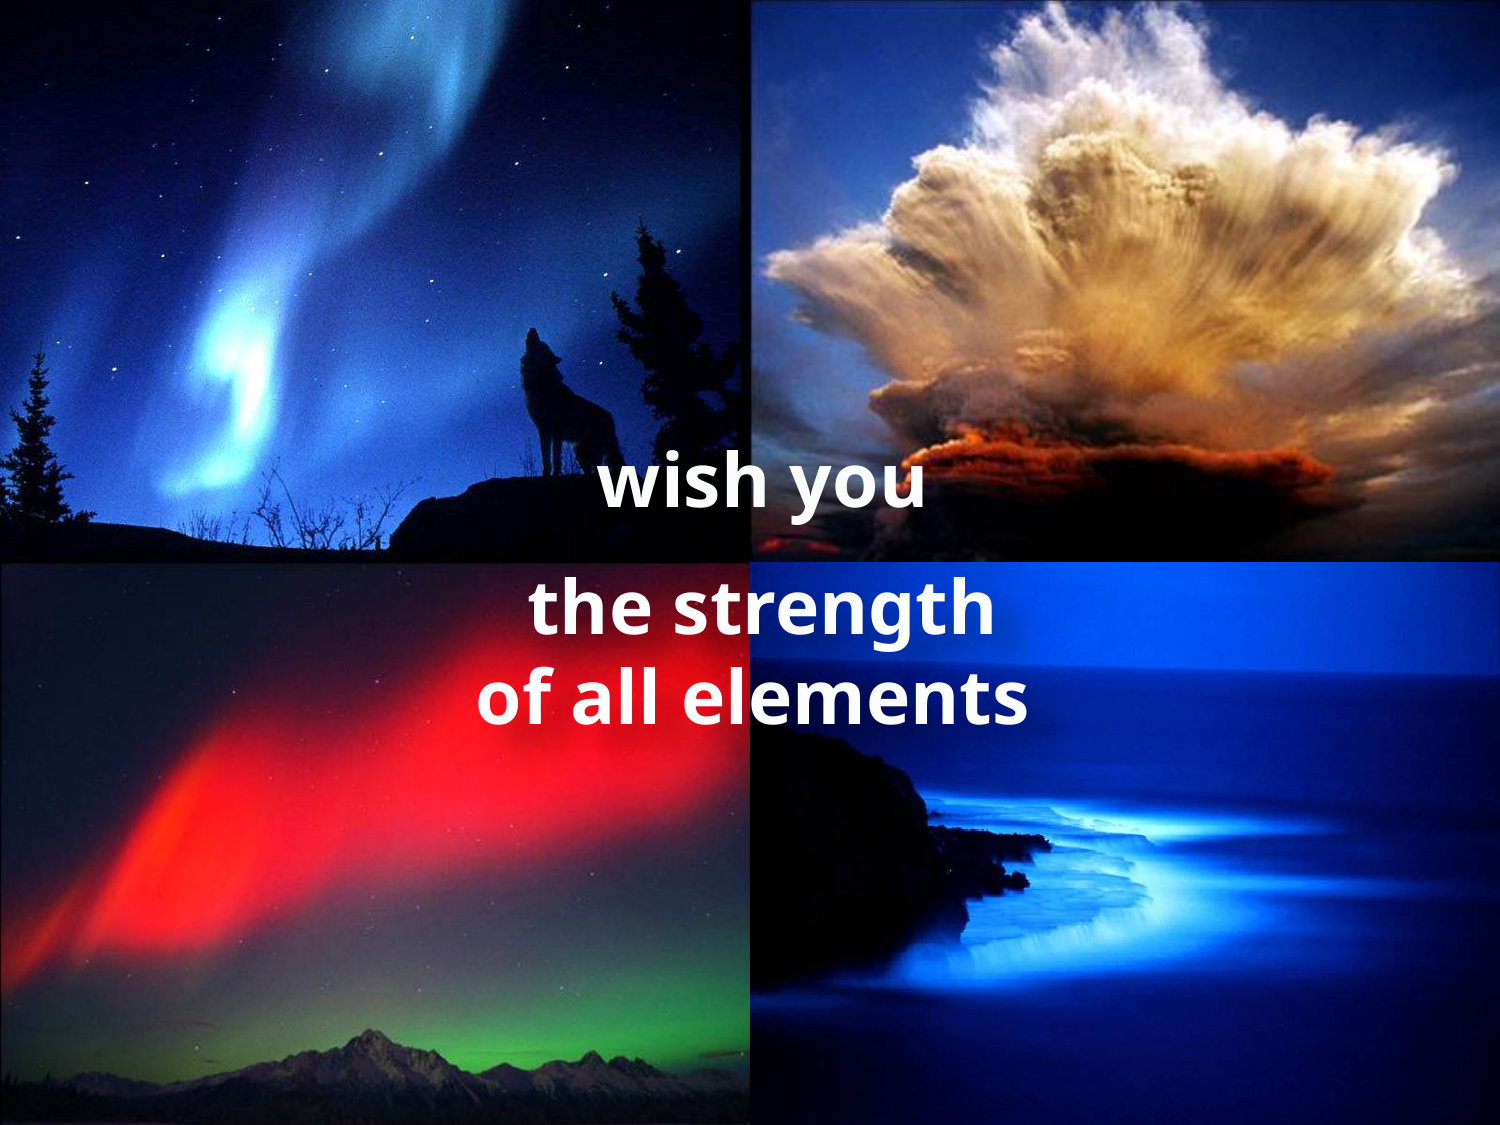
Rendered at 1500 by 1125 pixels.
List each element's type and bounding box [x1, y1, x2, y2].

text_box [0, 0, 1500, 1125]
